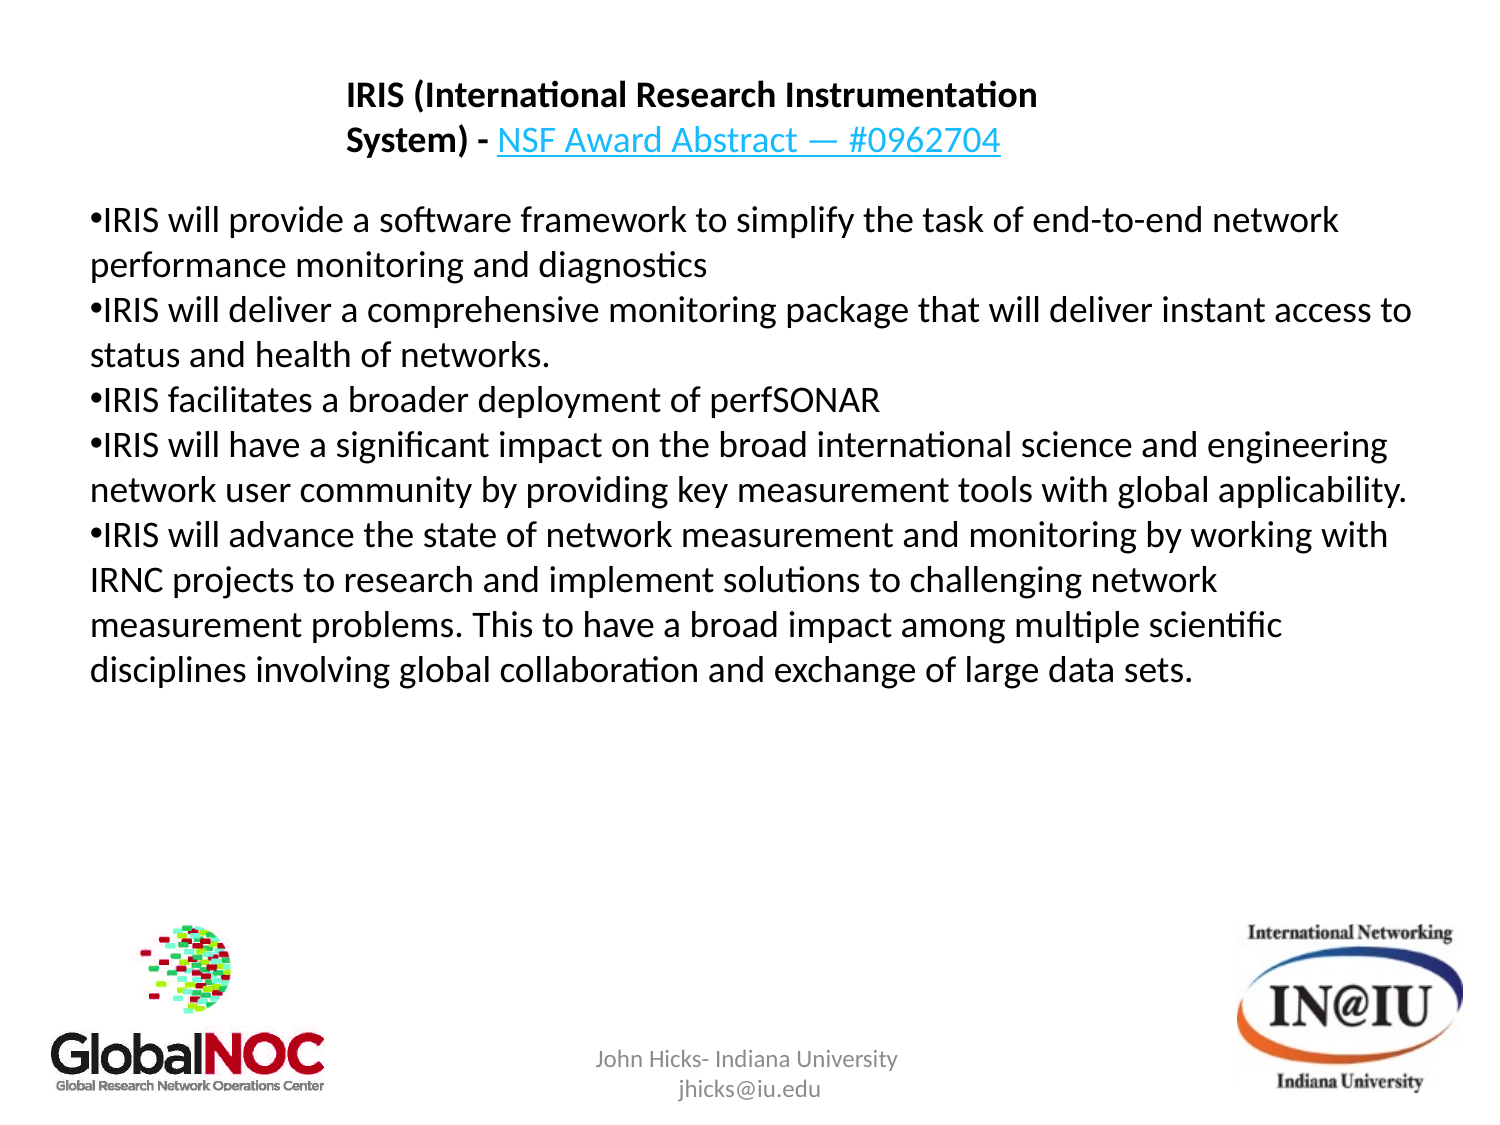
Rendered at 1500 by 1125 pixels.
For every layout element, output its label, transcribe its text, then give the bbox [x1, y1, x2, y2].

picture [49, 924, 326, 1092]
text_box IRIS will provide a software framework to simplify the task of end-to-end network performance monitoring and diagnostics IRIS will deliver a comprehensive monitoring package that will deliver instant access to status and health of networks. IRIS facilitates a broader deployment of perfSONAR IRIS will have a significant impact on the broad international science and engineering network user community by providing key measurement tools with global applicability. IRIS will advance the state of network measurement and monitoring by working with IRNC projects to research and implement solutions to challenging network measurement problems. This to have a broad impact among multiple scientific disciplines involving global collaboration and exchange of large data sets. [74, 187, 1438, 698]
picture [1237, 924, 1463, 1093]
text_box IRIS (International Research Instrumentation System) - NSF Award Abstract — #0962704 [331, 62, 1057, 168]
footer John Hicks- Indiana University jhicks@iu.edu [512, 1042, 988, 1103]
